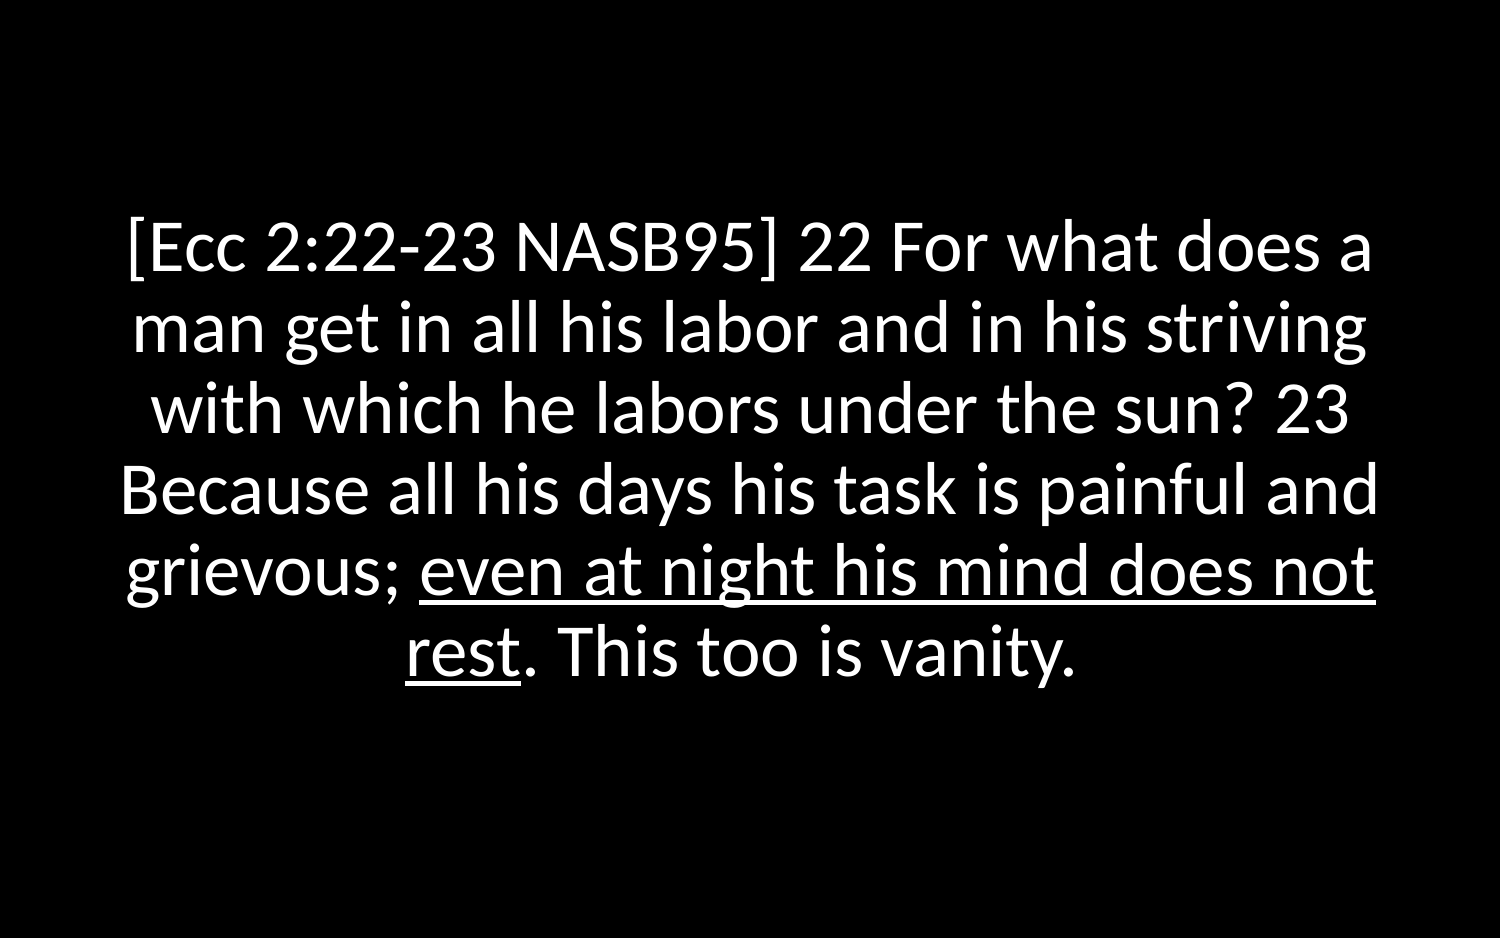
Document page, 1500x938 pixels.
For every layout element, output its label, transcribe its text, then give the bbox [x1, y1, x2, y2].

list [Ecc 2:22-23 NASB95] 22 For what does a man get in all his labor and in his striving with which he labors under the sun? 23 Because all his days his task is painful and grievous; even at night his mind does not rest. This too is vanity. [41, 64, 1460, 908]
